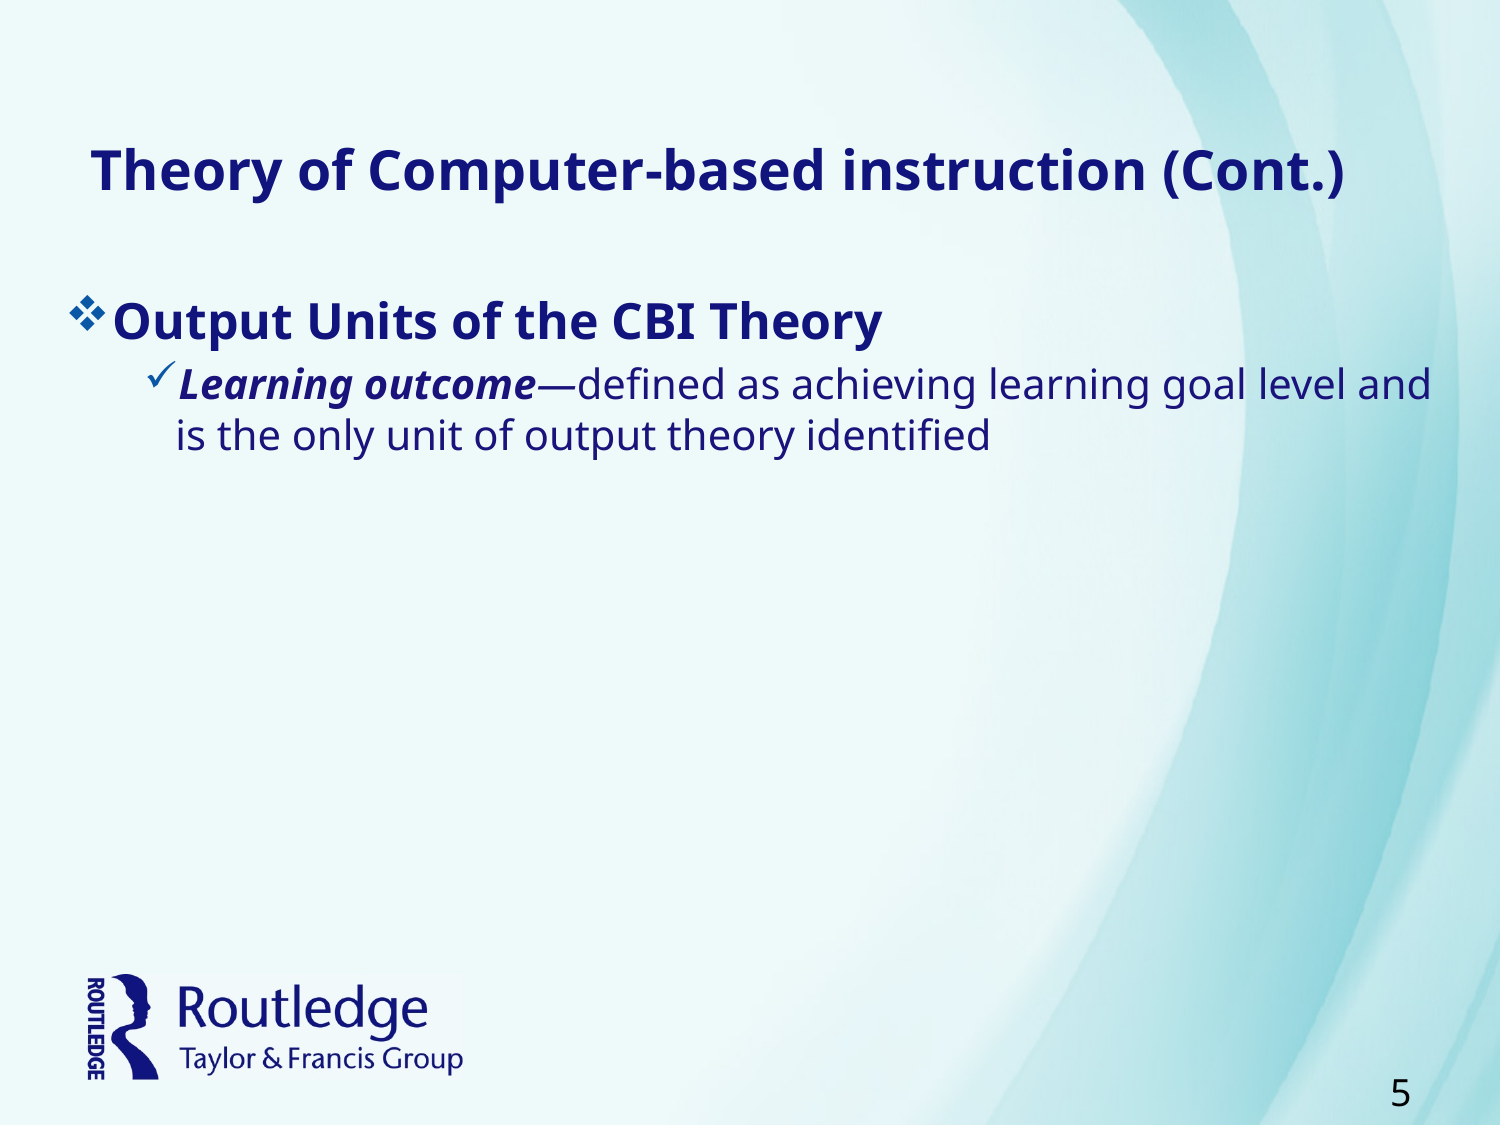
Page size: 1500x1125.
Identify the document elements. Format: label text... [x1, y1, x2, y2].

title Theory of Computer-based instruction (Cont.) [50, 99, 1475, 238]
picture [0, 0, 1500, 1125]
slide_number 5 [1375, 1061, 1500, 1103]
list Output Units of the CBI Theory Learning outcome—defined as achieving learning goal level and is the only unit of output theory identified [50, 282, 1475, 1025]
